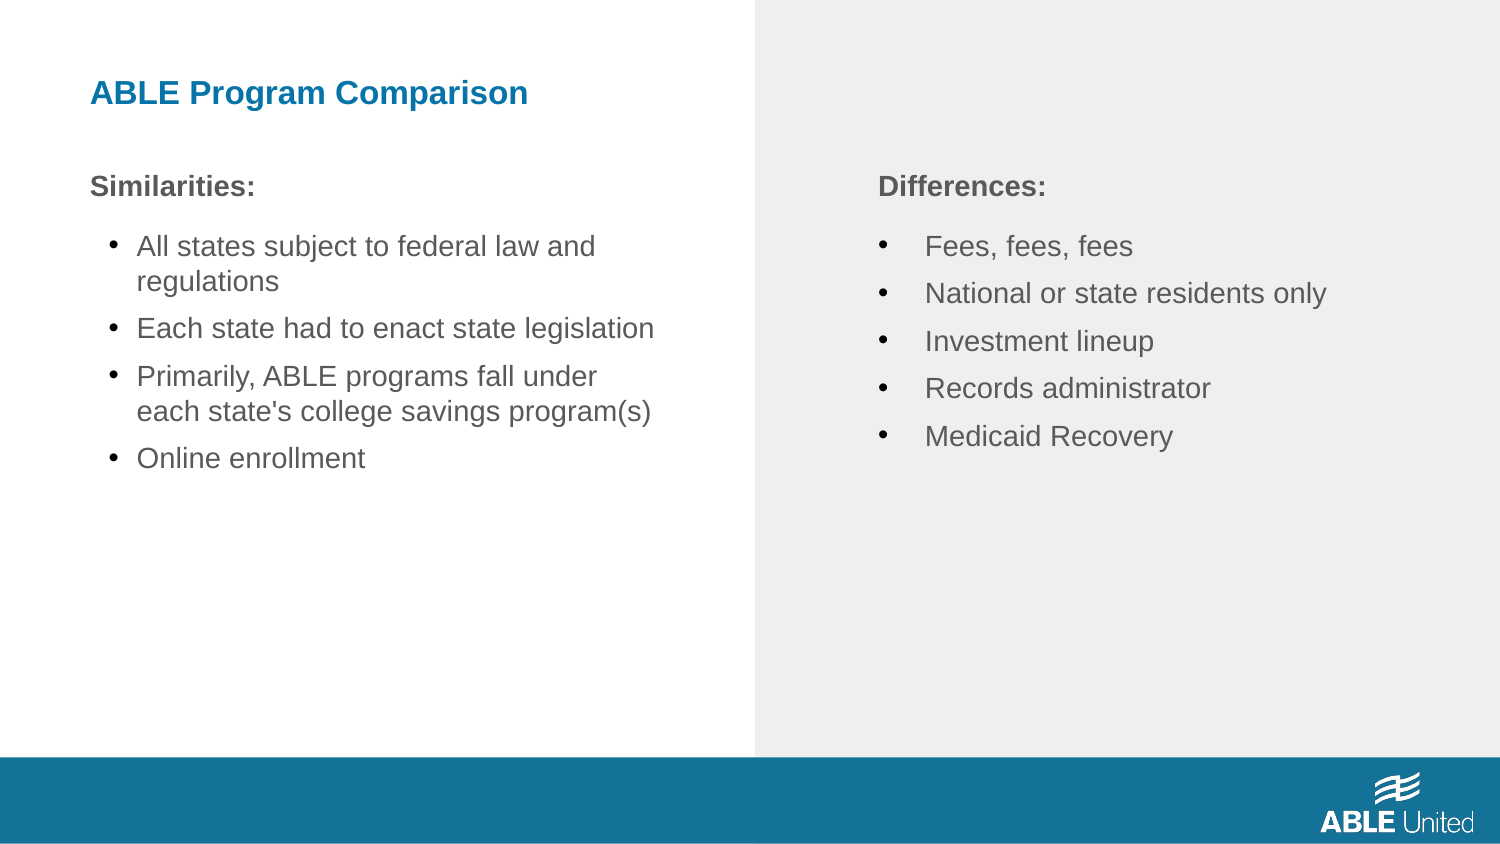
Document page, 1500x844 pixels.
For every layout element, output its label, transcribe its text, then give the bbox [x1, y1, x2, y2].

text_box Similarities: All states subject to federal law and regulations Each state had to enact state legislation Primarily, ABLE programs fall under each state's college savings program(s) Online enrollment [74, 159, 679, 335]
text_box ABLE Program Comparison [75, 63, 1434, 113]
text_box Differences: Fees, fees, fees National or state residents only Investment lineup Records administrator Medicaid Recovery [863, 159, 1378, 693]
